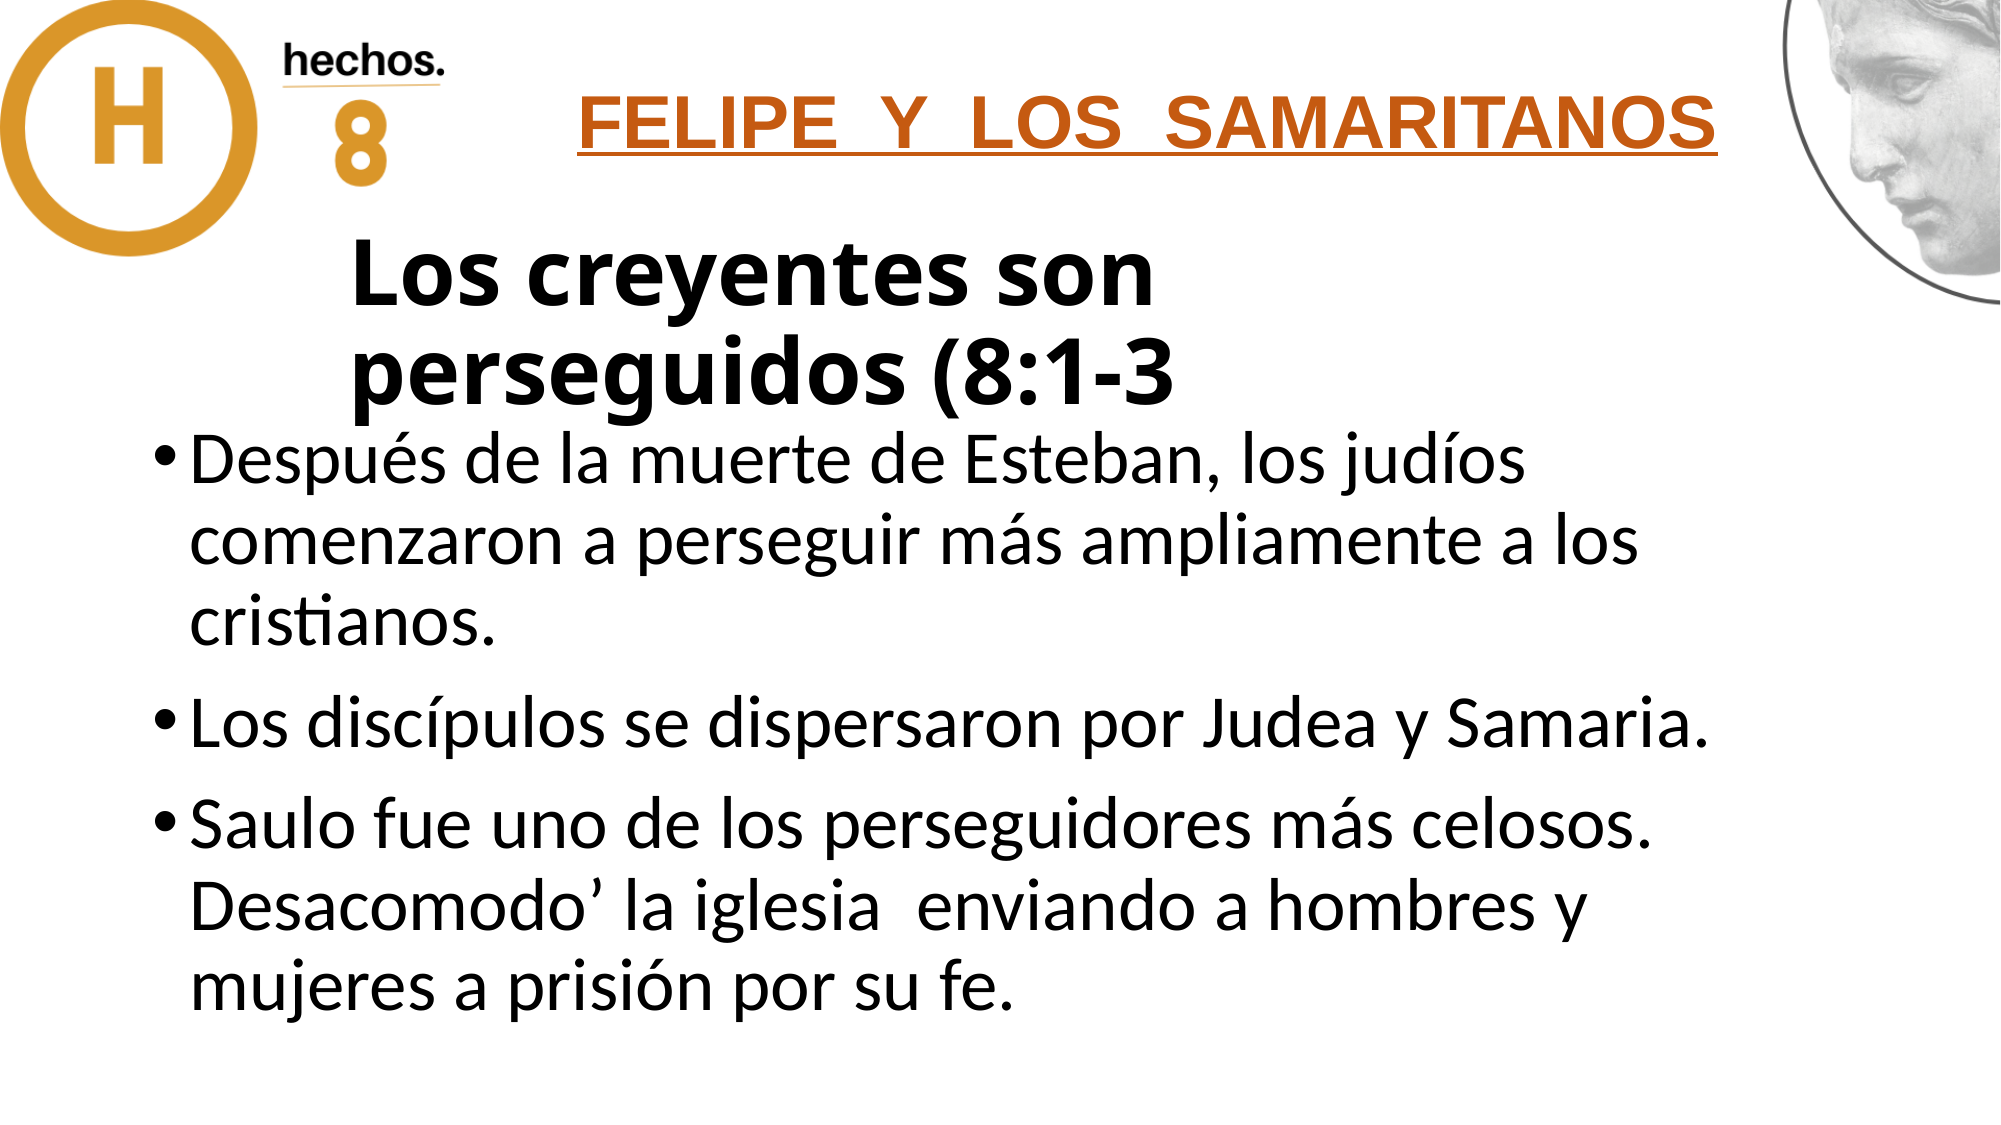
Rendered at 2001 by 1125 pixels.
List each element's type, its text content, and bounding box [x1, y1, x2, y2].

picture [0, 0, 2001, 1125]
list Después de la muerte de Esteban, los judíos comenzaron a perseguir más ampliamente a los cristianos. Los discípulos se dispersaron por Judea y Samaria. Saulo fue uno de los perseguidores más celosos. Desacomodo’ la iglesia enviando a hombres y mujeres a prisión por su fe. [137, 411, 1863, 1125]
text_box FELIPE Y LOS SAMARITANOS [534, 65, 1761, 171]
title Los creyentes son perseguidos (8:1-3 [333, 216, 1722, 411]
